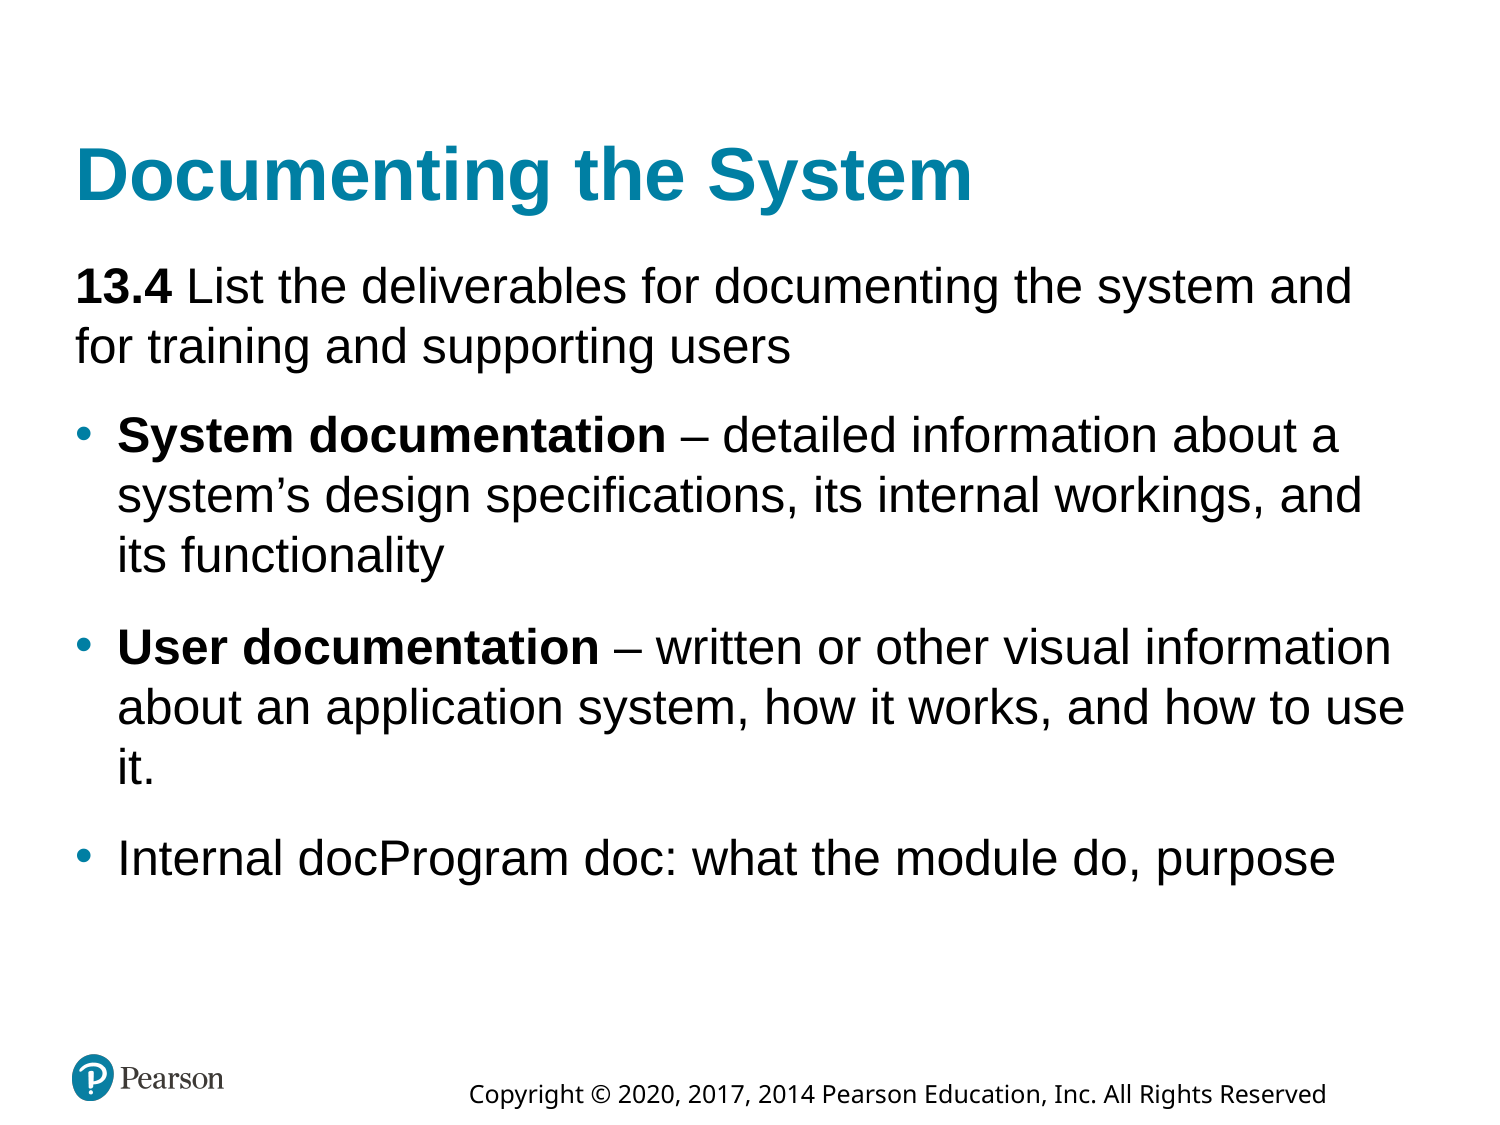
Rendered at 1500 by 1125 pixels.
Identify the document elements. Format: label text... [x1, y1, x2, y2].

list System documentation – detailed information about a system’s design specifications, its internal workings, and its functionality User documentation – written or other visual information about an application system, how it works, and how to use it. Internal docProgram doc: what the module do, purpose [75, 402, 1425, 939]
picture [98, 1054, 224, 1101]
picture [72, 1087, 83, 1101]
picture [80, 1063, 106, 1088]
picture [72, 1054, 88, 1070]
list 13.4 List the deliverables for documenting the system and for training and supporting users [75, 253, 1425, 379]
title Documenting the System [75, 35, 1425, 216]
